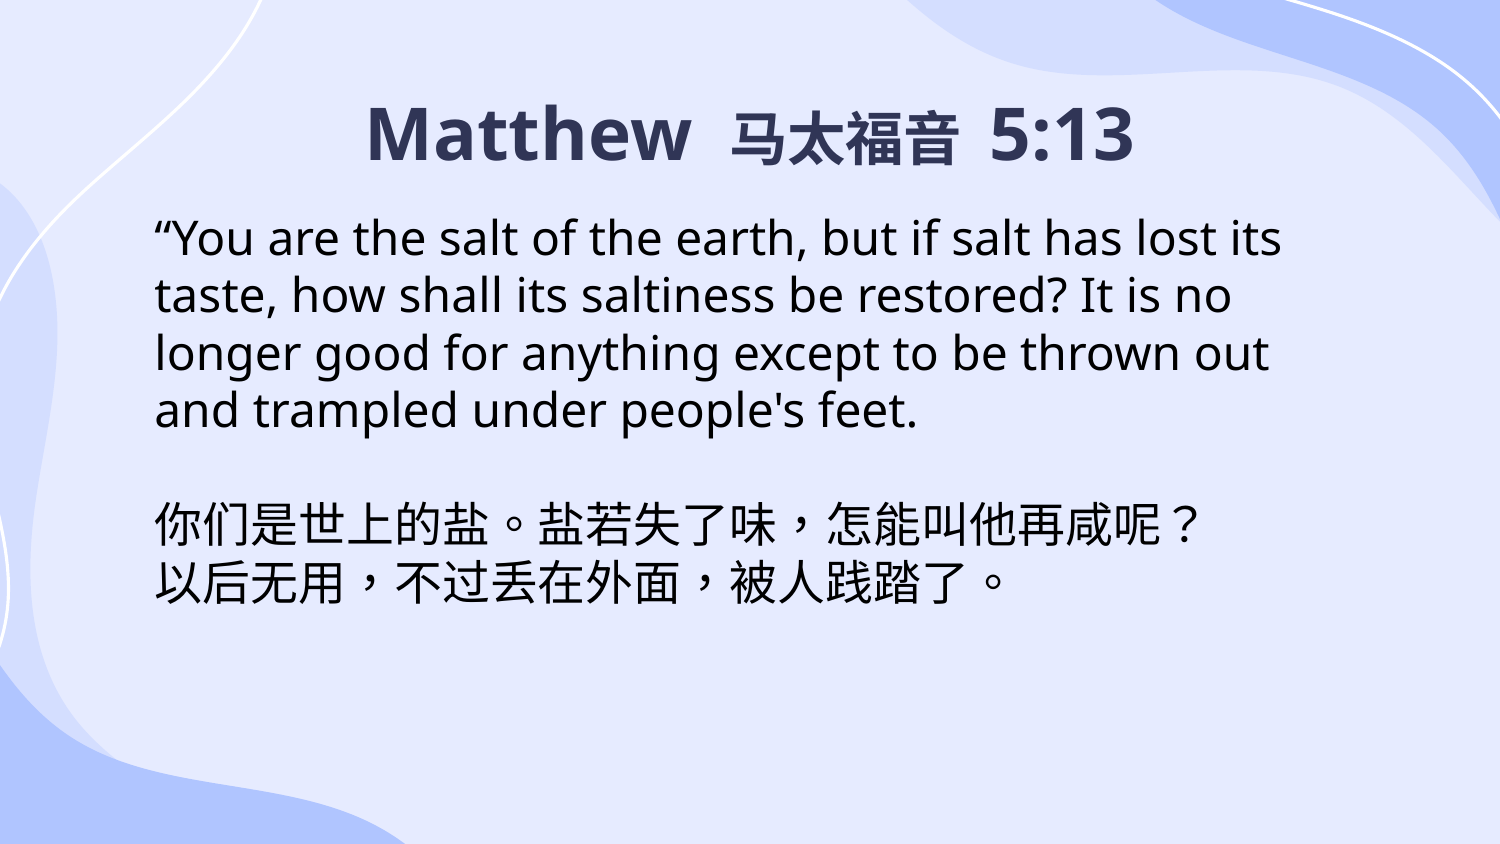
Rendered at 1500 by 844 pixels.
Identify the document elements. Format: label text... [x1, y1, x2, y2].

text_box “You are the salt of the earth, but if salt has lost its taste, how shall its saltiness be restored? It is no longer good for anything except to be thrown out and trampled under people's feet. 你们是世上的盐。盐若失了味，怎能叫他再咸呢？ 以后无用，不过丢在外面，被人践踏了。 [139, 192, 1361, 625]
title Matthew 马太福音 5:13 [118, 72, 1382, 167]
